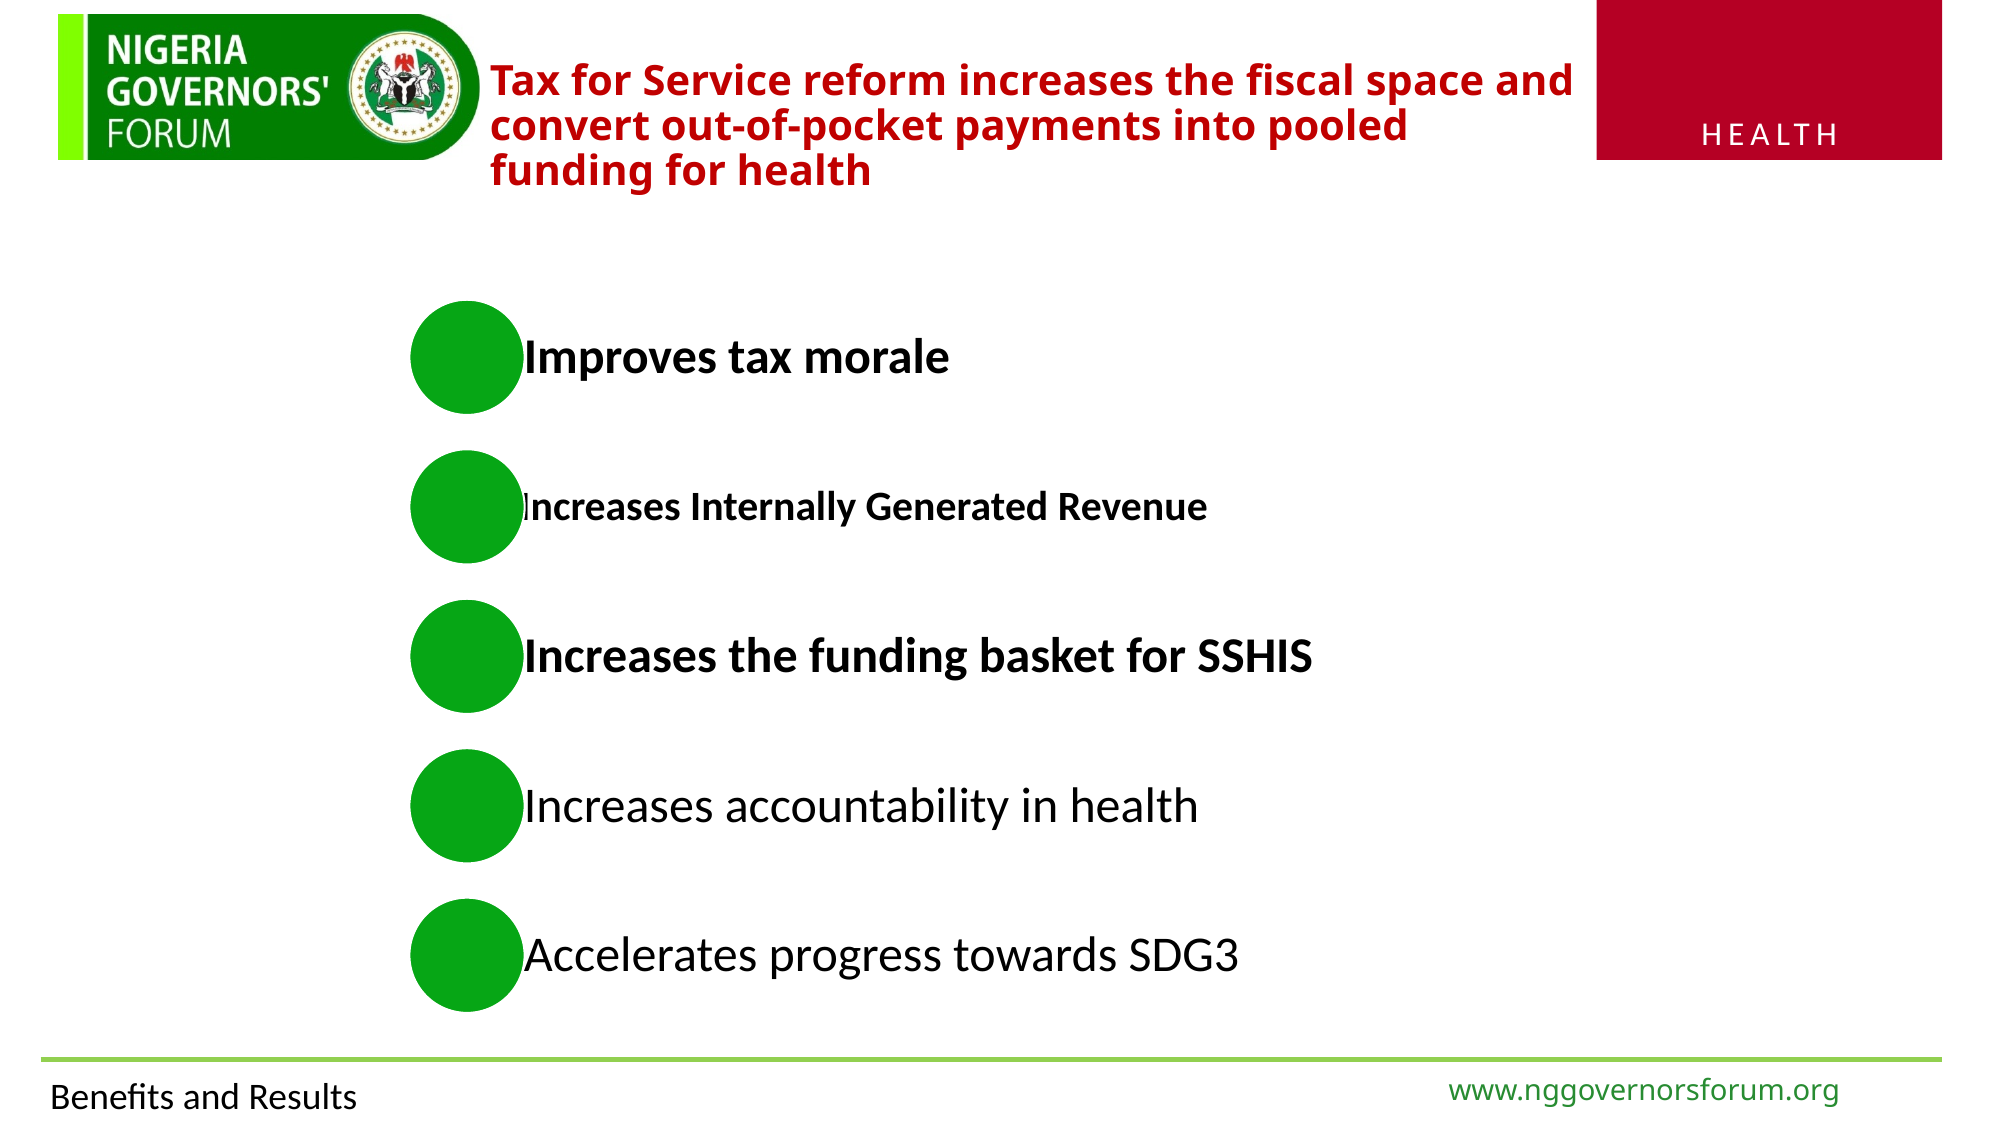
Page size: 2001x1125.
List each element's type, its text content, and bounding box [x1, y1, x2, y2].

text_box Benefits and Results [35, 1064, 1036, 1125]
title Tax for Service reform increases the fiscal space and convert out-of-pocket payments into pooled funding for health [475, 18, 1596, 236]
picture [58, 14, 480, 160]
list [137, 299, 1933, 1014]
